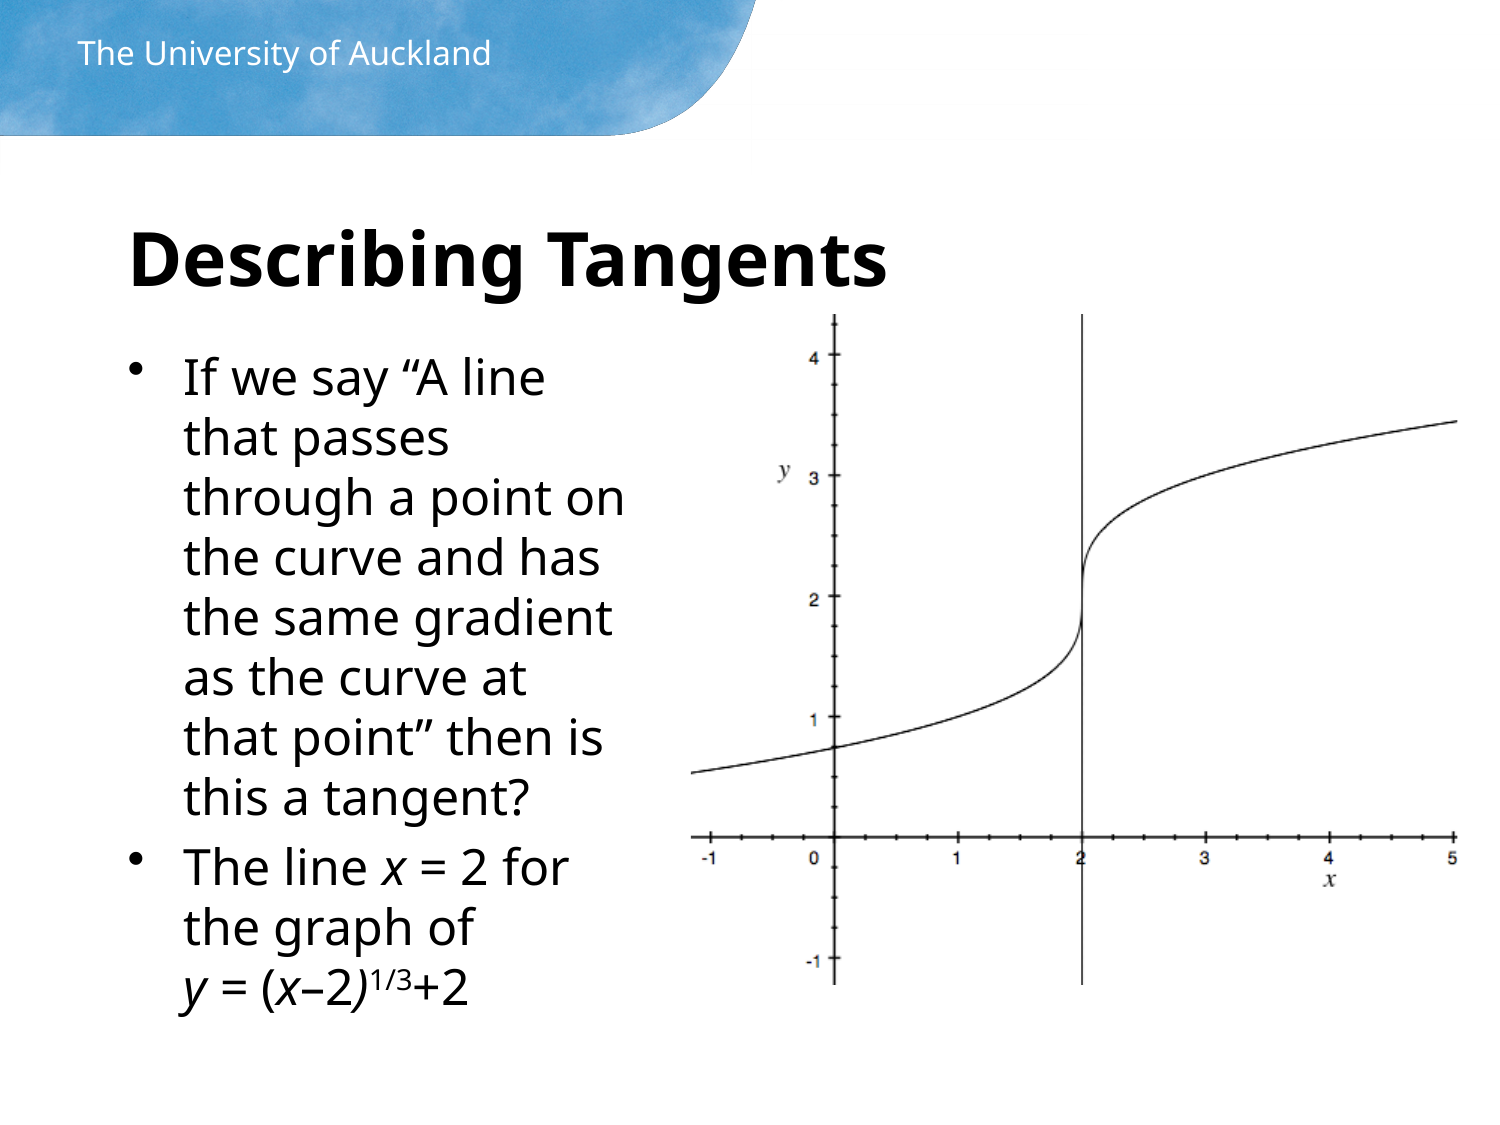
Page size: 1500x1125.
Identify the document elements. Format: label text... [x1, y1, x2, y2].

title Describing Tangents [112, 200, 1388, 313]
picture [690, 314, 1458, 985]
picture [0, 0, 1500, 175]
list If we say “A line that passes through a point on the curve and has the same gradient as the curve at that point” then is this a tangent? The line x = 2 for the graph of y = (x–2)1/3+2 [112, 337, 644, 950]
text_box The University of Auckland [62, 24, 563, 80]
